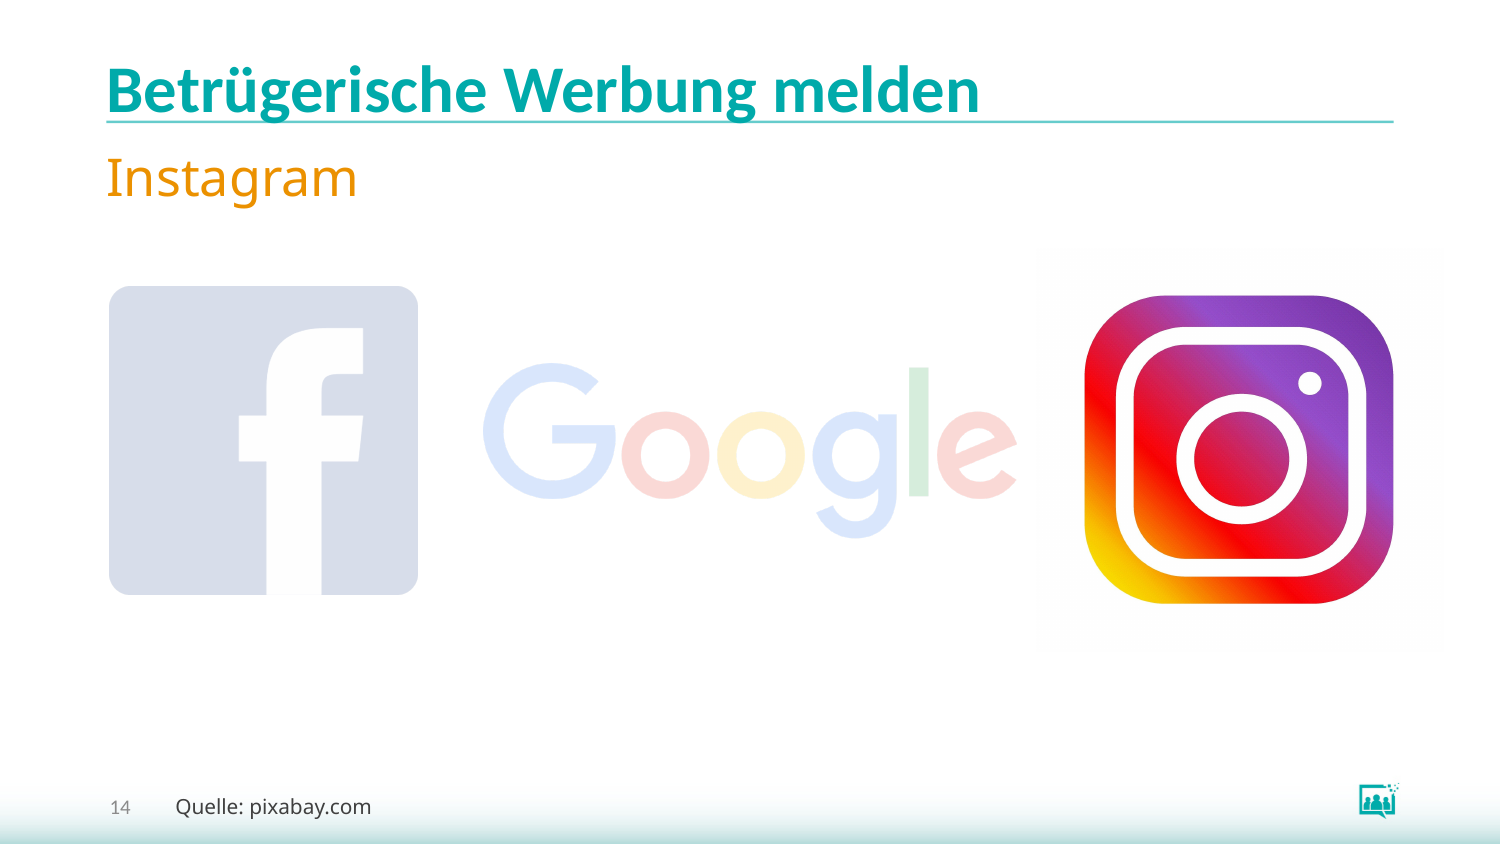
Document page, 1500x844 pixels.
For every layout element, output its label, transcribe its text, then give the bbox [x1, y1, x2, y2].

picture [0, 0, 1500, 844]
text_box Quelle: pixabay.com [175, 793, 772, 819]
title Betrügerische Werbung melden [106, 55, 1394, 128]
list Instagram [106, 144, 1394, 208]
slide_number 14 [109, 783, 242, 829]
